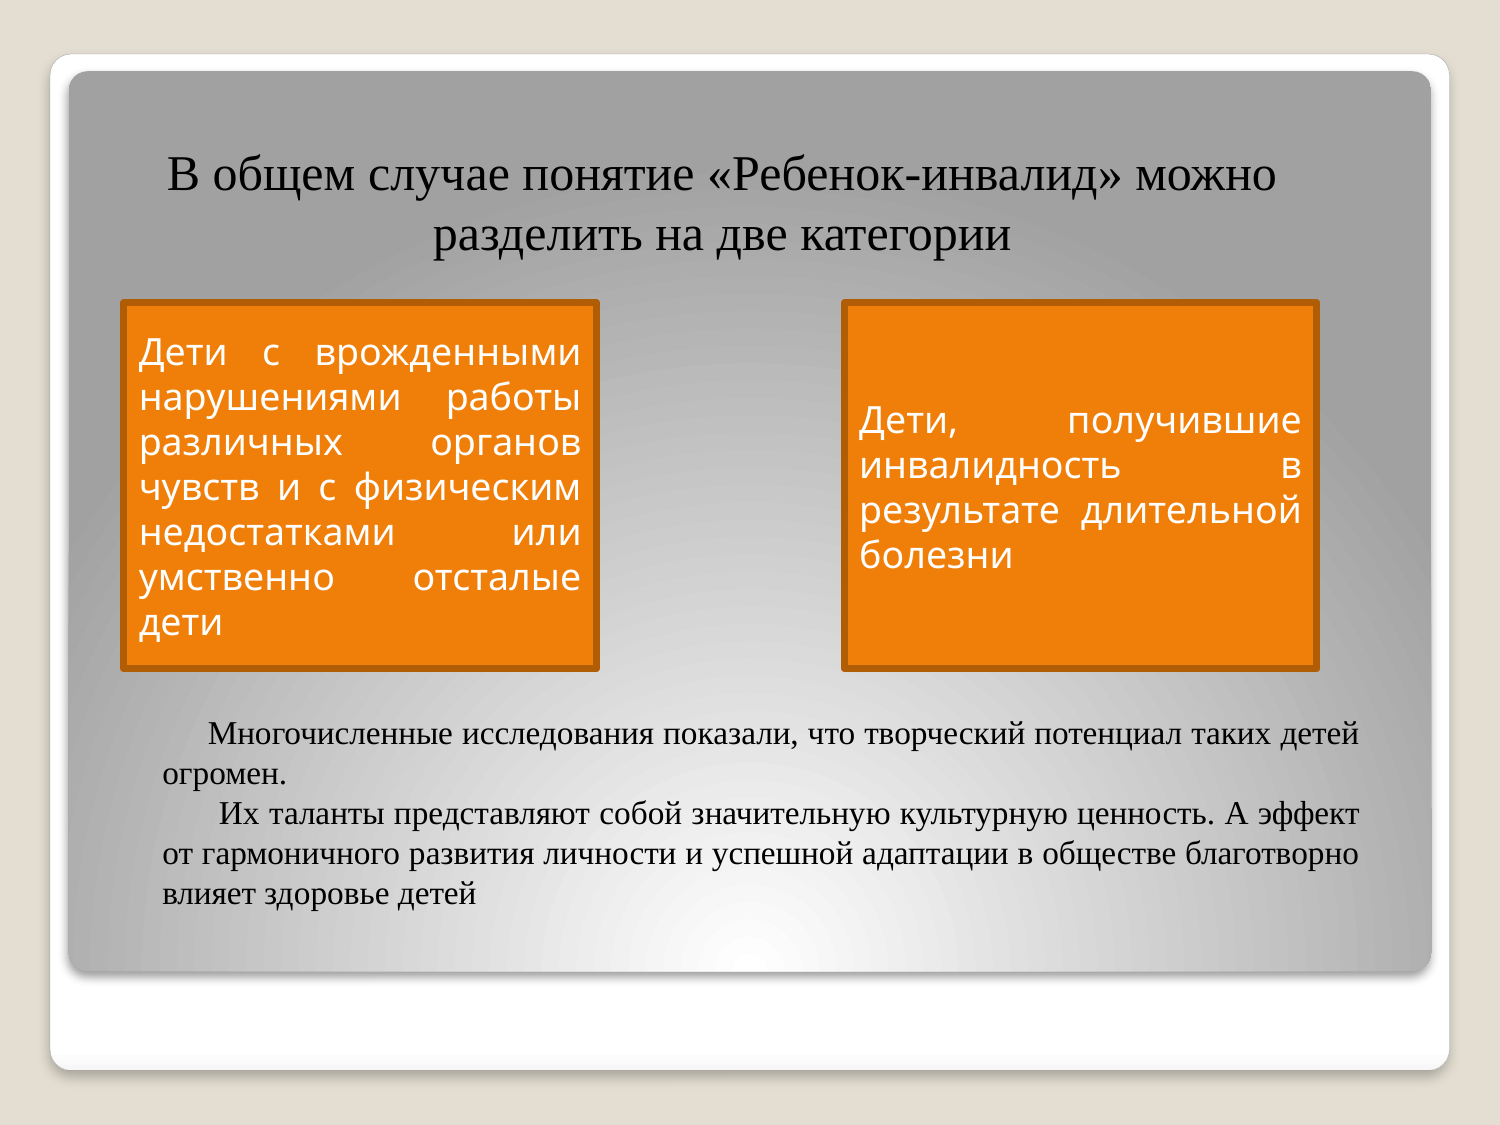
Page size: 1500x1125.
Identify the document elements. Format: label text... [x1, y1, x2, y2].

text_box Дети, получившие инвалидность в результате длительной болезни [841, 299, 1320, 672]
list В общем случае понятие «Ребенок-инвалид» можно разделить на две категории [88, 125, 1341, 303]
text_box Многочисленные исследования показали, что творческий потенциал таких детей огромен. Их таланты представляют собой значительную культурную ценность. А эффект от гармоничного развития личности и успешной адаптации в обществе благотворно влияет здоровье детей [147, 704, 1376, 919]
text_box Дети с врожденными нарушениями работы различных органов чувств и с физическим недостатками или умственно отсталые дети [120, 299, 600, 672]
